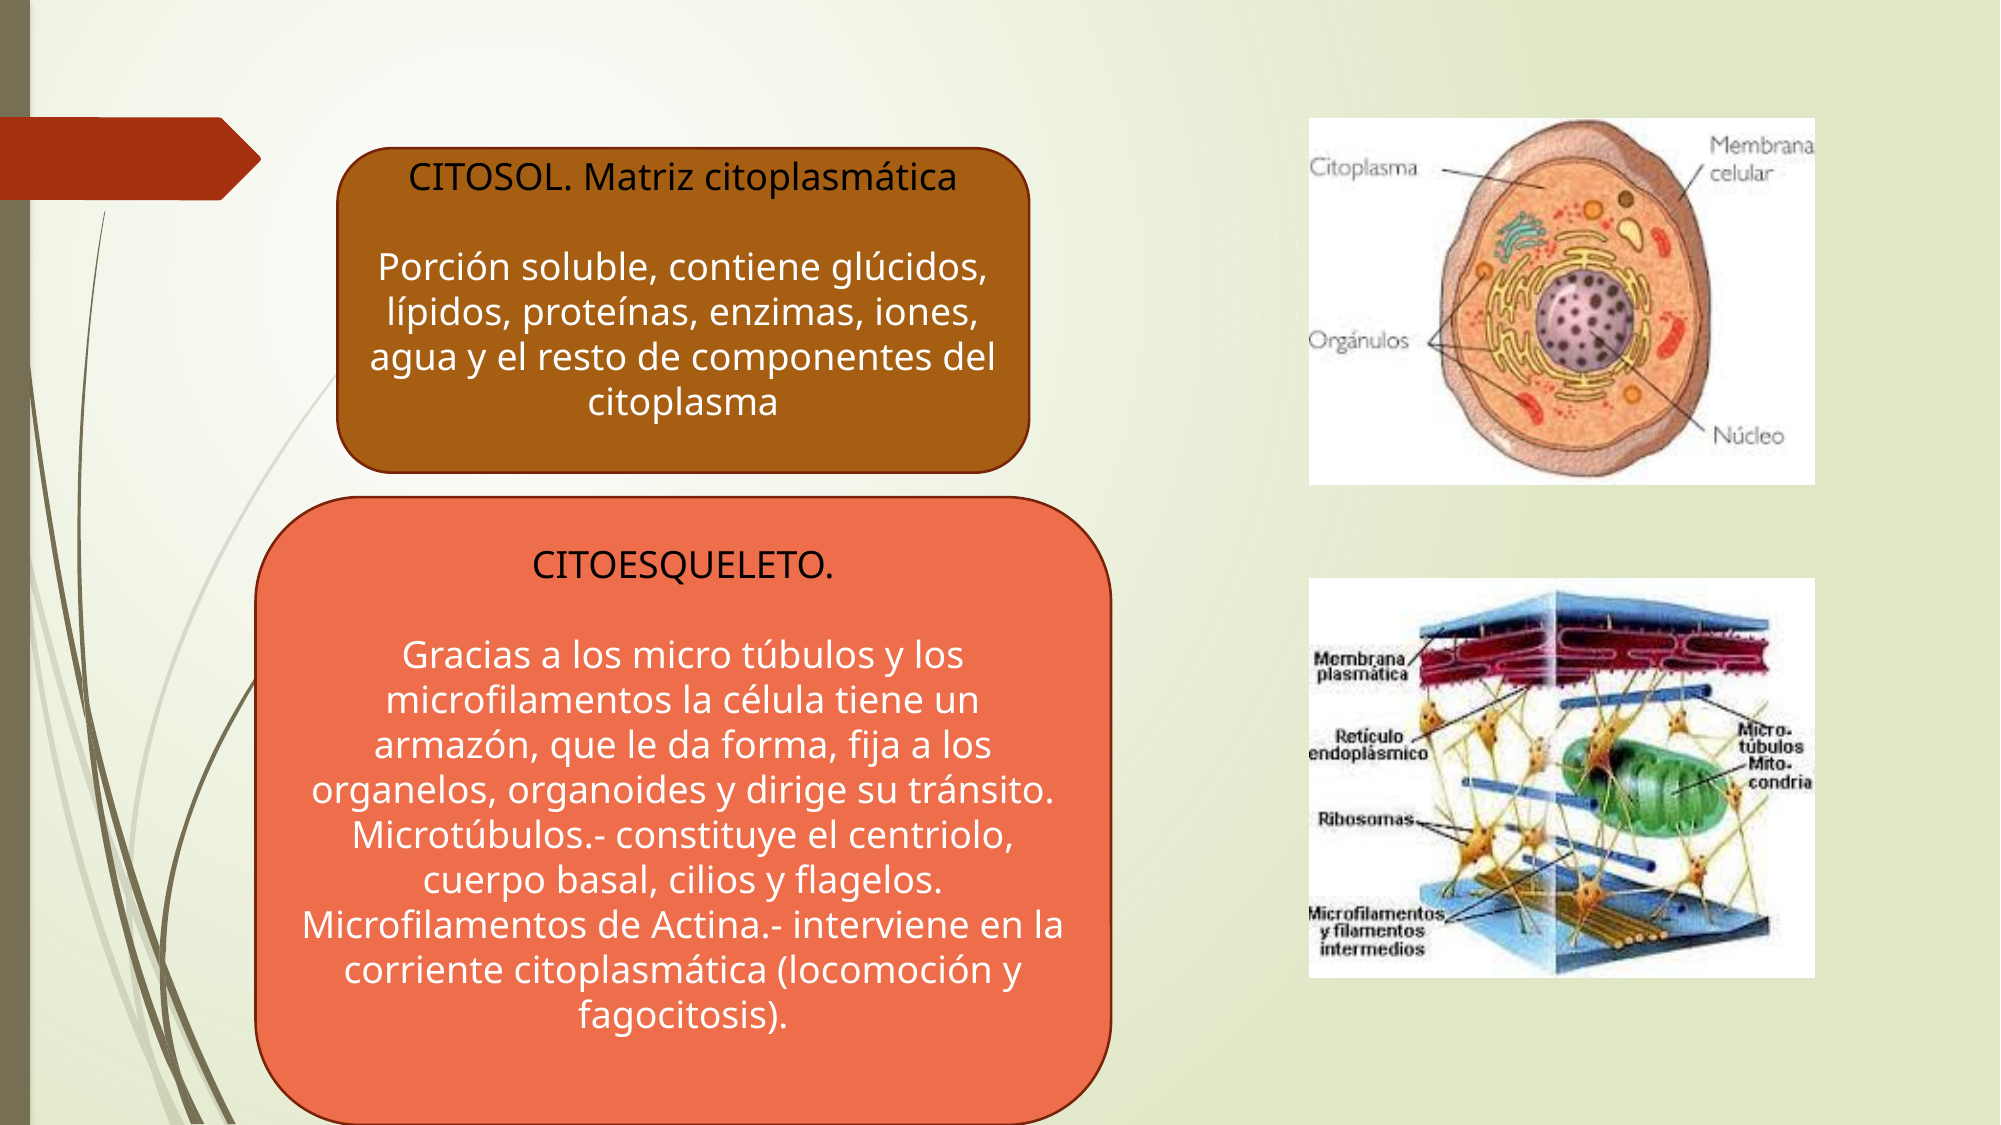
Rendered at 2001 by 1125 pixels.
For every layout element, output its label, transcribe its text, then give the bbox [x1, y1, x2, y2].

text_box CITOESQUELETO. Gracias a los micro túbulos y los microfilamentos la célula tiene un armazón, que le da forma, fija a los organelos, organoides y dirige su tránsito. Microtúbulos.- constituye el centriolo, cuerpo basal, cilios y flagelos. Microfilamentos de Actina.- interviene en la corriente citoplasmática (locomoción y fagocitosis). [254, 495, 1113, 1125]
picture [1309, 117, 1815, 485]
text_box CITOSOL. Matriz citoplasmática Porción soluble, contiene glúcidos, lípidos, proteínas, enzimas, iones, agua y el resto de componentes del citoplasma [336, 146, 1031, 474]
picture [1309, 578, 1815, 979]
